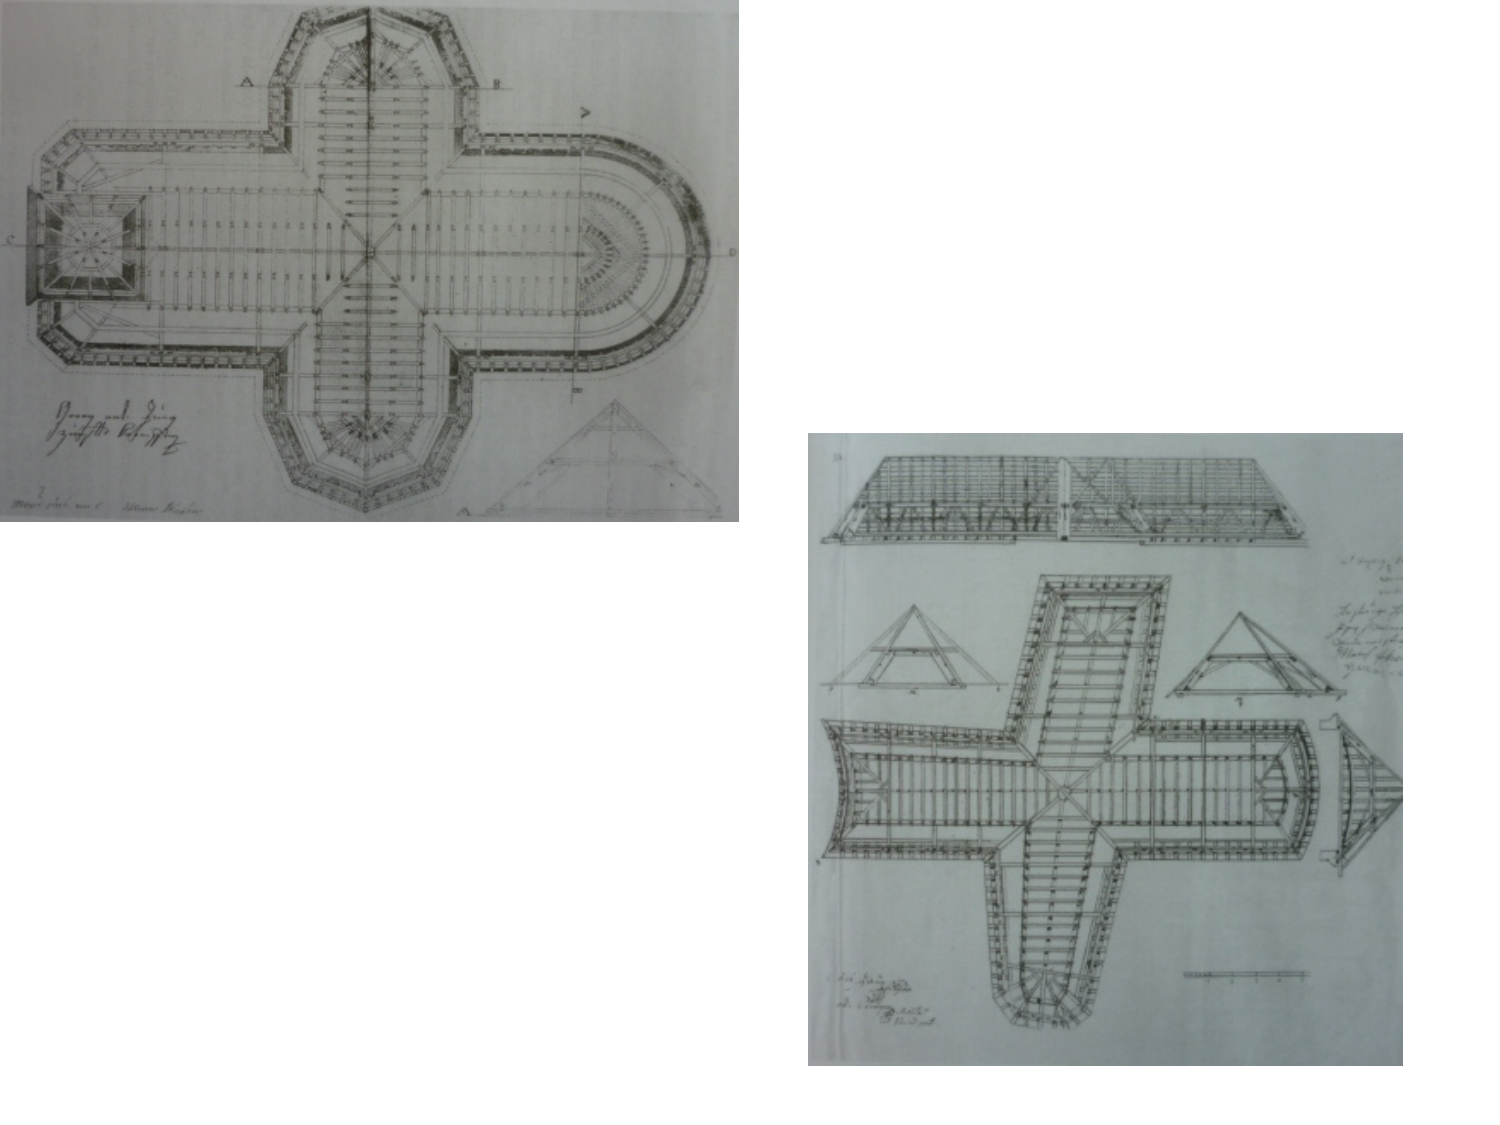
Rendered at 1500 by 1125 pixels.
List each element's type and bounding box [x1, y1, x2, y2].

list [0, 0, 739, 523]
list [808, 433, 1403, 1066]
